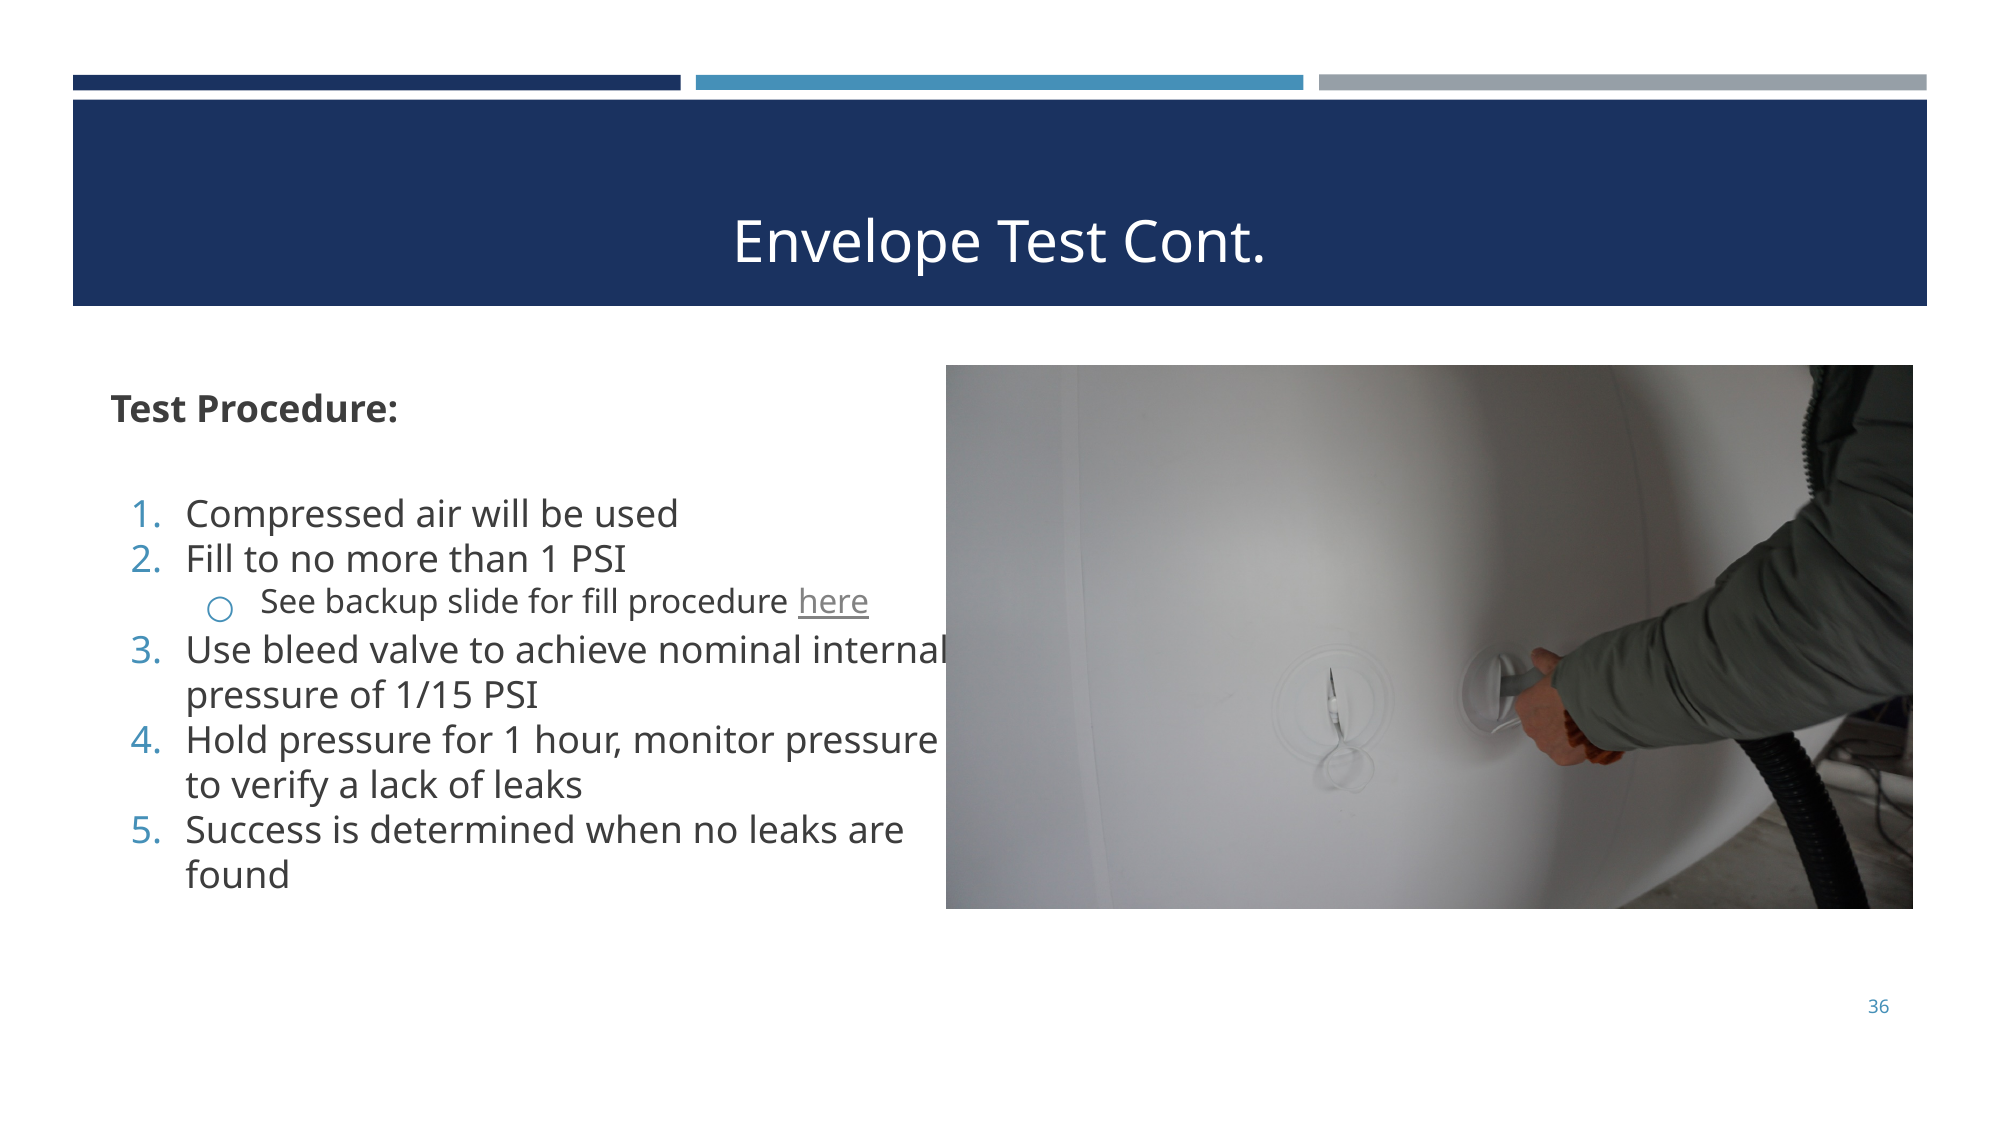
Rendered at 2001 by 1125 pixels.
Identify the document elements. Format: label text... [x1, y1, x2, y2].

slide_number ‹#› [1732, 977, 1905, 1037]
title Envelope Test Cont. [95, 119, 1905, 282]
list Test Procedure: Compressed air will be used Fill to no more than 1 PSI See backup slide for fill procedure here Use bleed valve to achieve nominal internal pressure of 1/15 PSI Hold pressure for 1 hour, monitor pressure to verify a lack of leaks Success is determined when no leaks are found [95, 378, 985, 974]
picture [946, 365, 1913, 910]
